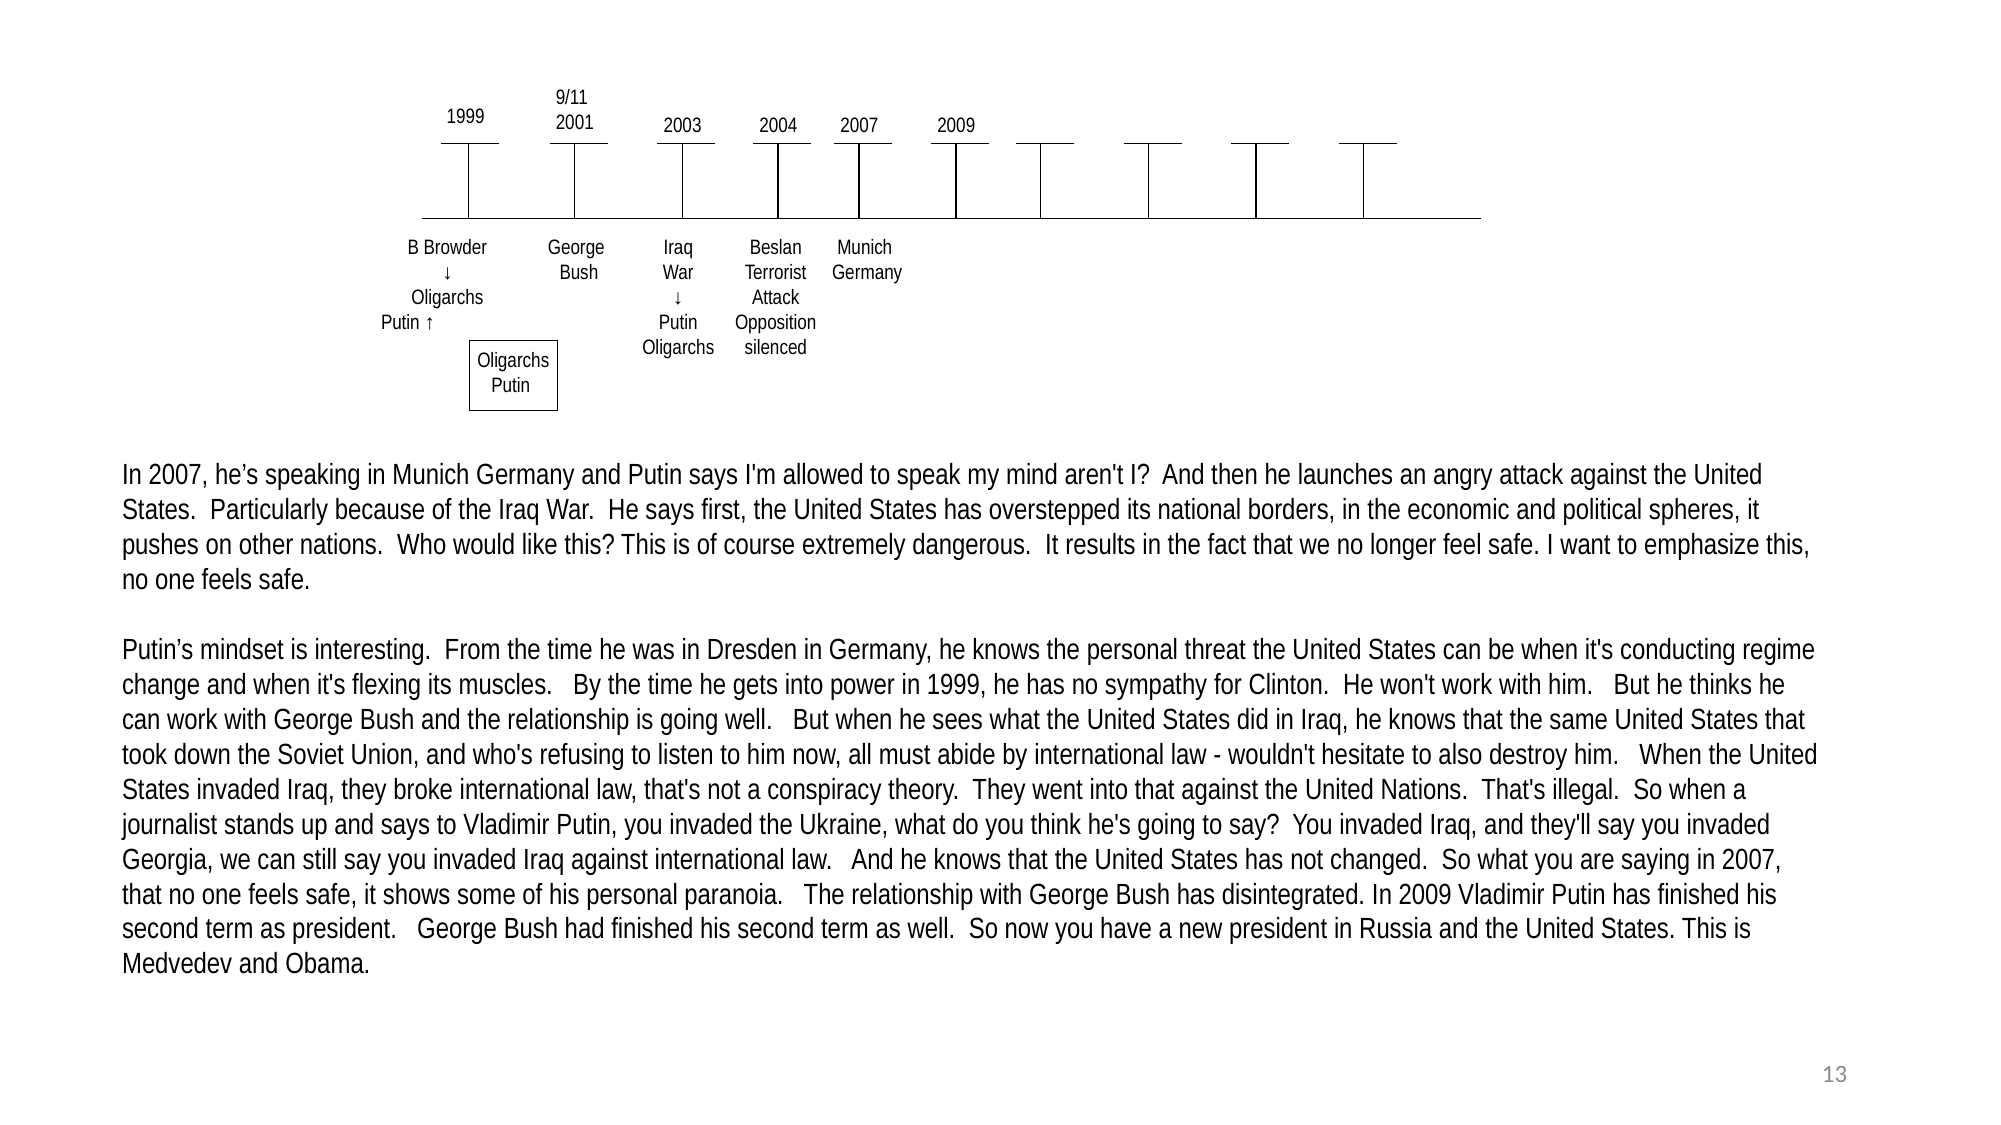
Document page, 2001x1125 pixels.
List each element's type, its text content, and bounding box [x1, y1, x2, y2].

slide_number 13 [1412, 1042, 1863, 1103]
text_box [374, 49, 1500, 411]
text_box In 2007, he’s speaking in Munich Germany and Putin says I'm allowed to speak my mind aren't I? And then he launches an angry attack against the United States. Particularly because of the Iraq War. He says first, the United States has overstepped its national borders, in the economic and political spheres, it pushes on other nations. Who would like this? This is of course extremely dangerous. It results in the fact that we no longer feel safe. I want to emphasize this, no one feels safe. Putin’s mindset is interesting. From the time he was in Dresden in Germany, he knows the personal threat the United States can be when it's conducting regime change and when it's flexing its muscles. By the time he gets into power in 1999, he has no sympathy for Clinton. He won't work with him. But he thinks he can work with George Bush and the relationship is going well. But when he sees what the United States did in Iraq, he knows that the same United States that took down the Soviet Union, and who's refusing to listen to him now, all must abide by international law - wouldn't hesitate to also destroy him. When the United States invaded Iraq, they broke international law, that's not a conspiracy theory. They went into that against the United Nations. That's illegal. So when a journalist stands up and says to Vladimir Putin, you invaded the Ukraine, what do you think he's going to say? You invaded Iraq, and they'll say you invaded Georgia, we can still say you invaded Iraq against international law. And he knows that the United States has not changed. So what you are saying in 2007, that no one feels safe, it shows some of his personal paranoia. The relationship with George Bush has disintegrated. In 2009 Vladimir Putin has finished his second term as president. George Bush had finished his second term as well. So now you have a new president in Russia and the United States. This is Medvedev and Obama. [107, 447, 1836, 1018]
